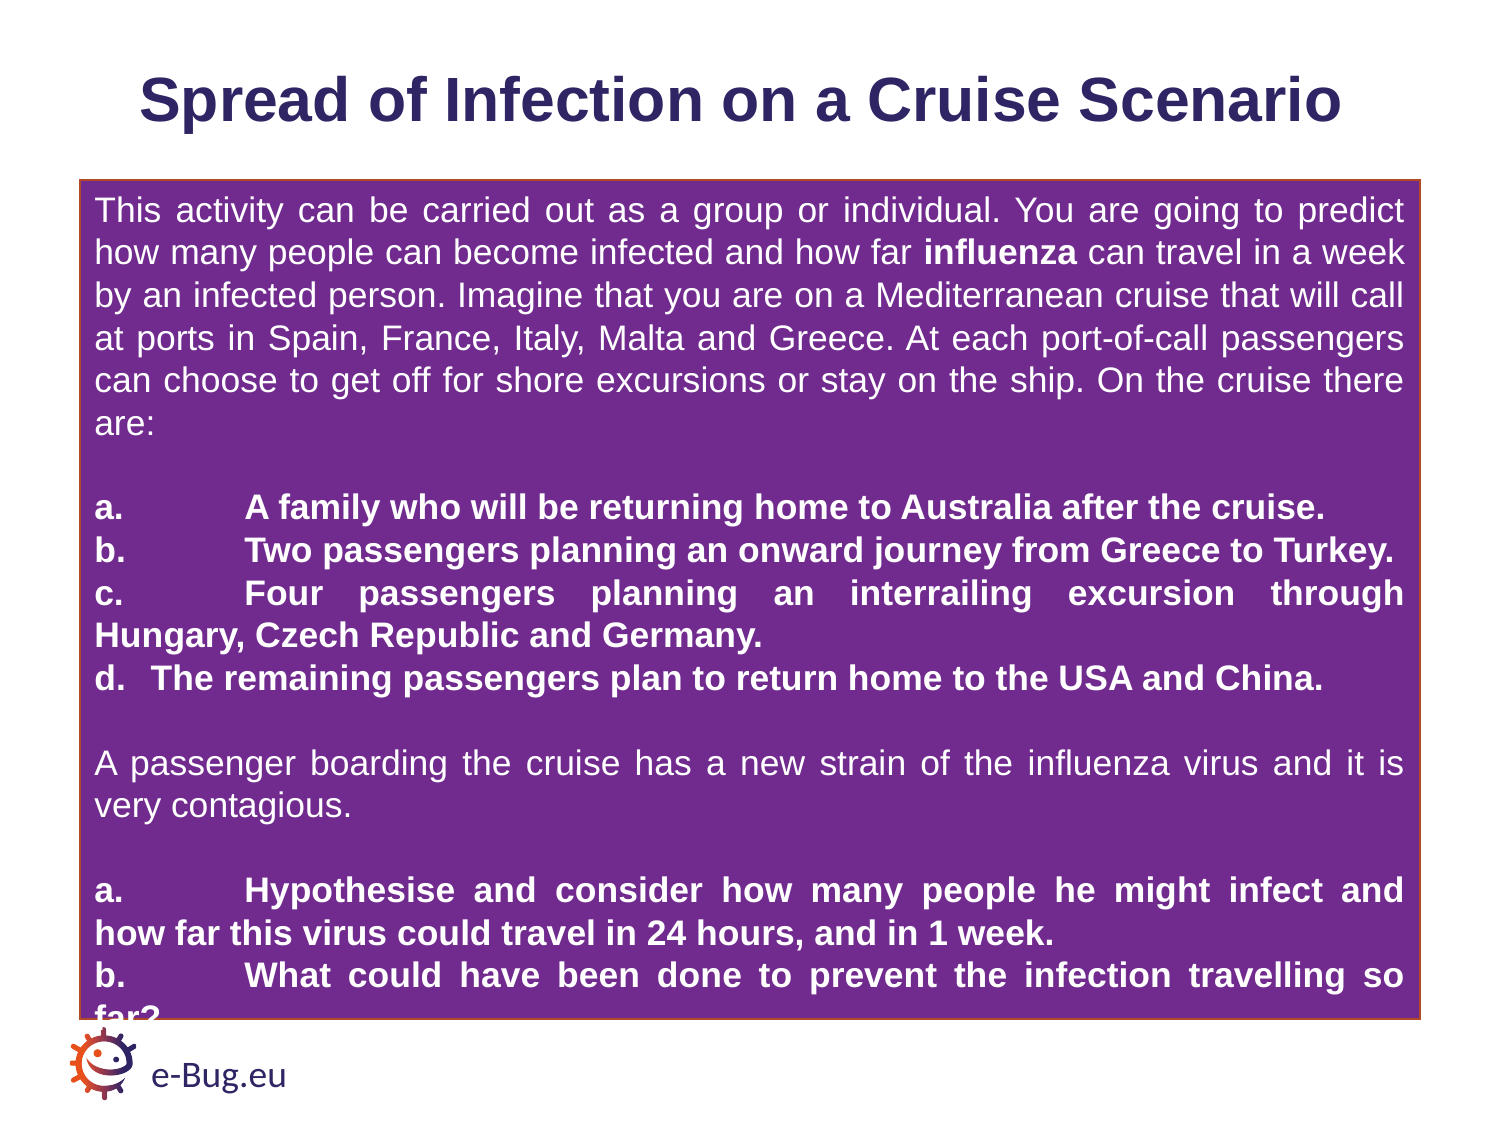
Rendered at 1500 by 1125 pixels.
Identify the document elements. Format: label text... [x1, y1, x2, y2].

footer e-Bug.eu [136, 1042, 643, 1103]
picture [69, 1027, 137, 1103]
title Spread of Infection on a Cruise Scenario [103, 33, 1397, 169]
text_box This activity can be carried out as a group or individual. You are going to predict how many people can become infected and how far influenza can travel in a week by an infected person. Imagine that you are on a Mediterranean cruise that will call at ports in Spain, France, Italy, Malta and Greece. At each port-of-call passengers can choose to get off for shore excursions or stay on the ship. On the cruise there are: a. A family who will be returning home to Australia after the cruise. b. Two passengers planning an onward journey from Greece to Turkey. c. Four passengers planning an interrailing excursion through Hungary, Czech Republic and Germany. The remaining passengers plan to return home to the USA and China. A passenger boarding the cruise has a new strain of the influenza virus and it is very contagious. a. Hypothesise and consider how many people he might infect and how far this virus could travel in 24 hours, and in 1 week. b. What could have been done to prevent the infection travelling so far? [79, 179, 1421, 1020]
